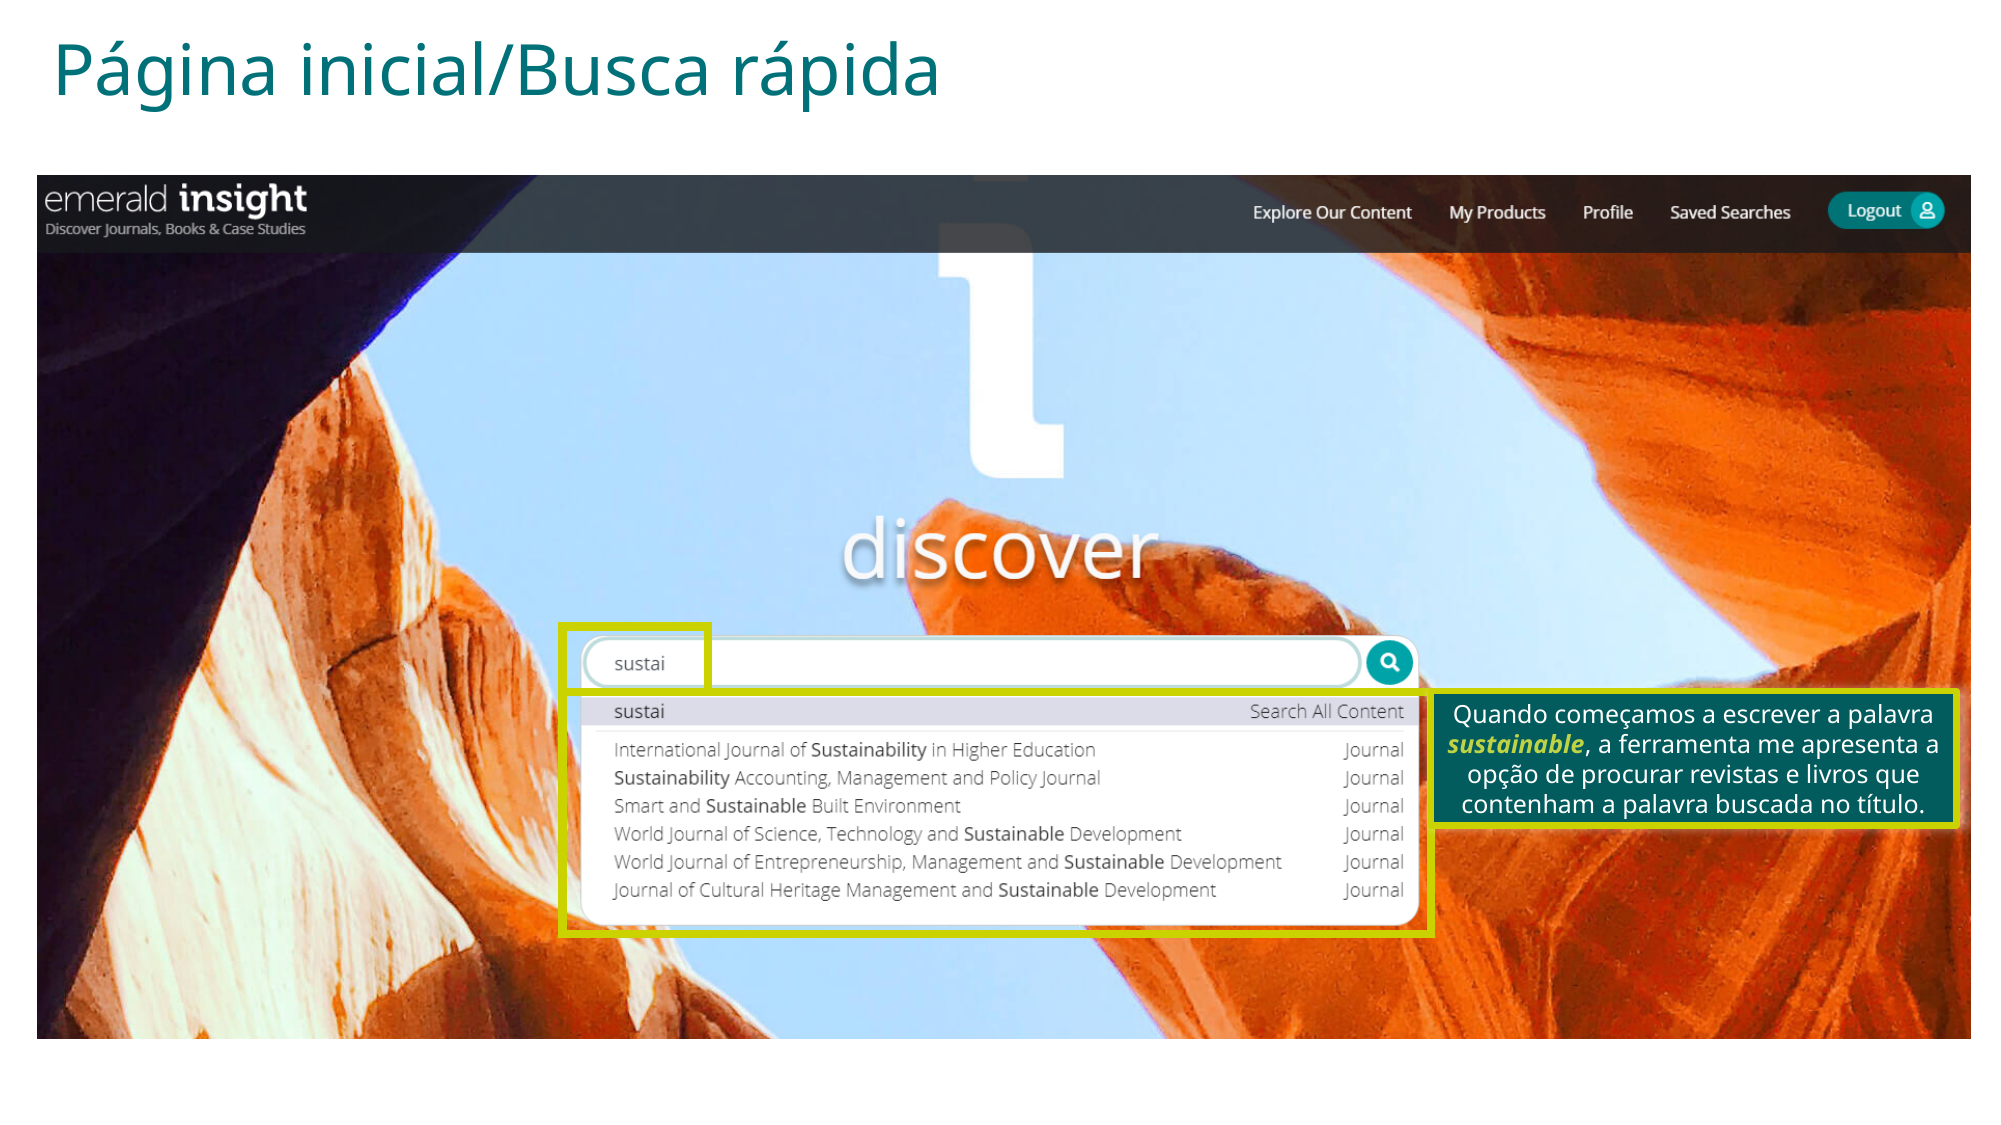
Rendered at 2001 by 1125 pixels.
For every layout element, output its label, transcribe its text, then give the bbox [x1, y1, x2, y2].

picture [37, 175, 1971, 1039]
text_box Página inicial/Busca rápida [37, 0, 1408, 153]
